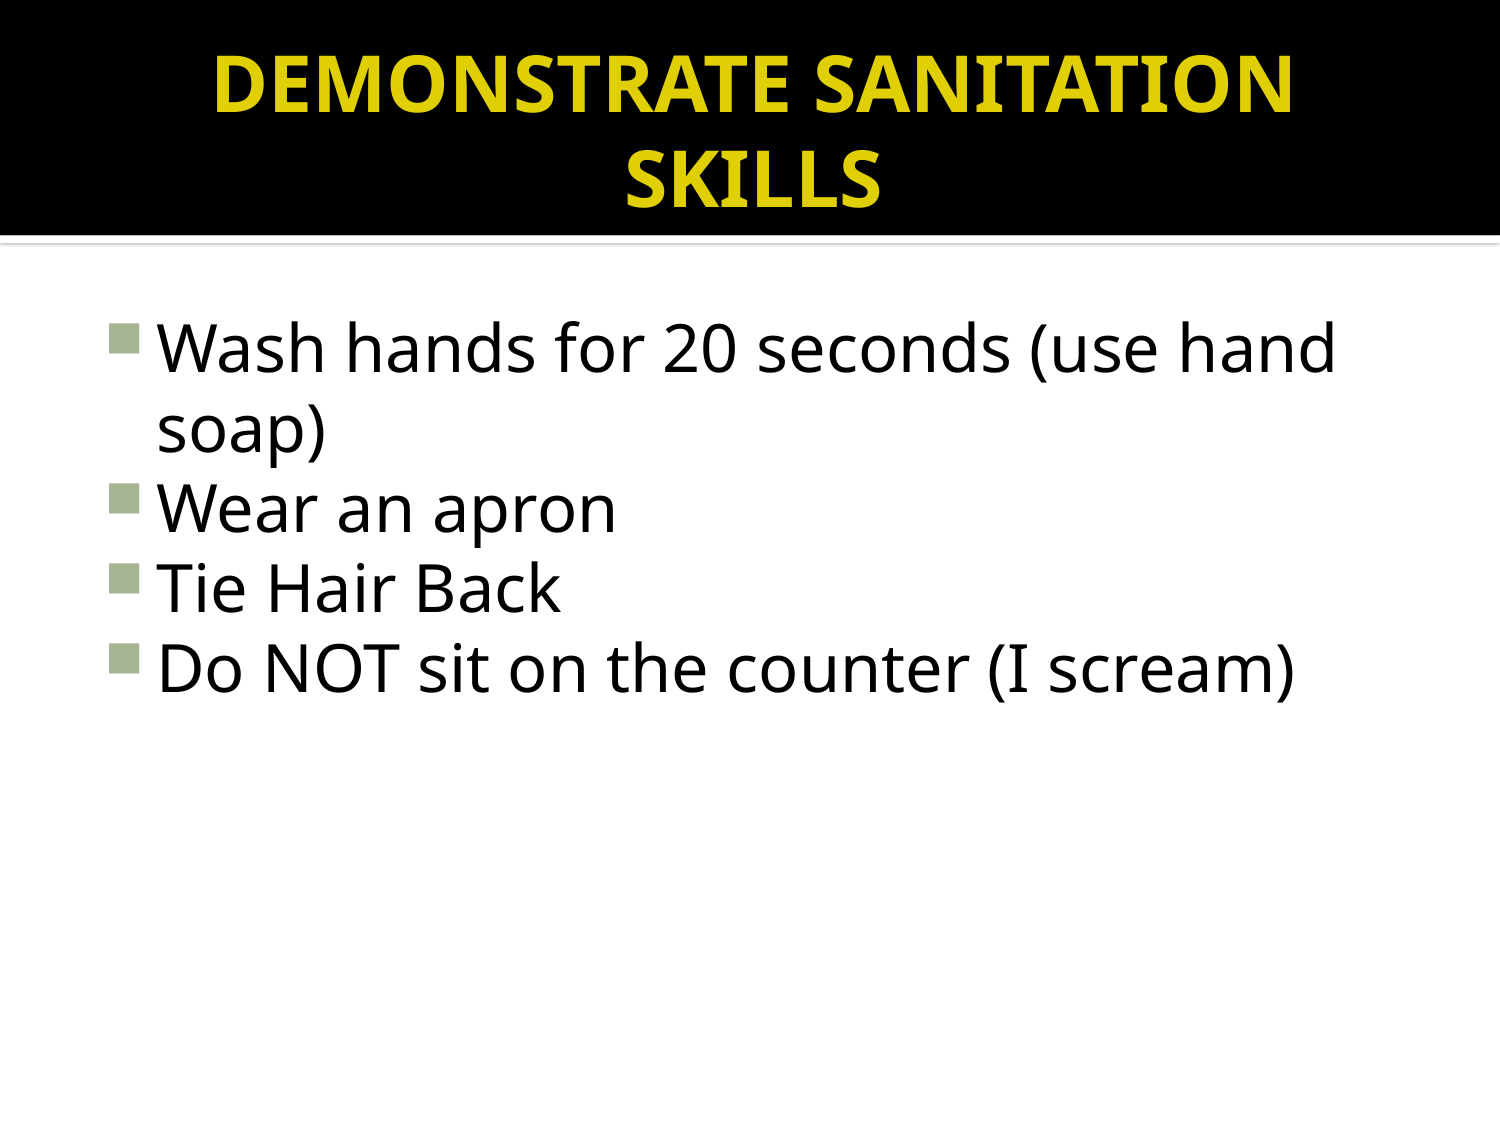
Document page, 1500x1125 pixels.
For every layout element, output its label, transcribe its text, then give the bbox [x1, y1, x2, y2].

title DEMONSTRATE SANITATION SKILLS [75, 25, 1425, 231]
list Wash hands for 20 seconds (use hand soap) Wear an apron Tie Hair Back Do NOT sit on the counter (I scream) [75, 291, 1425, 1050]
